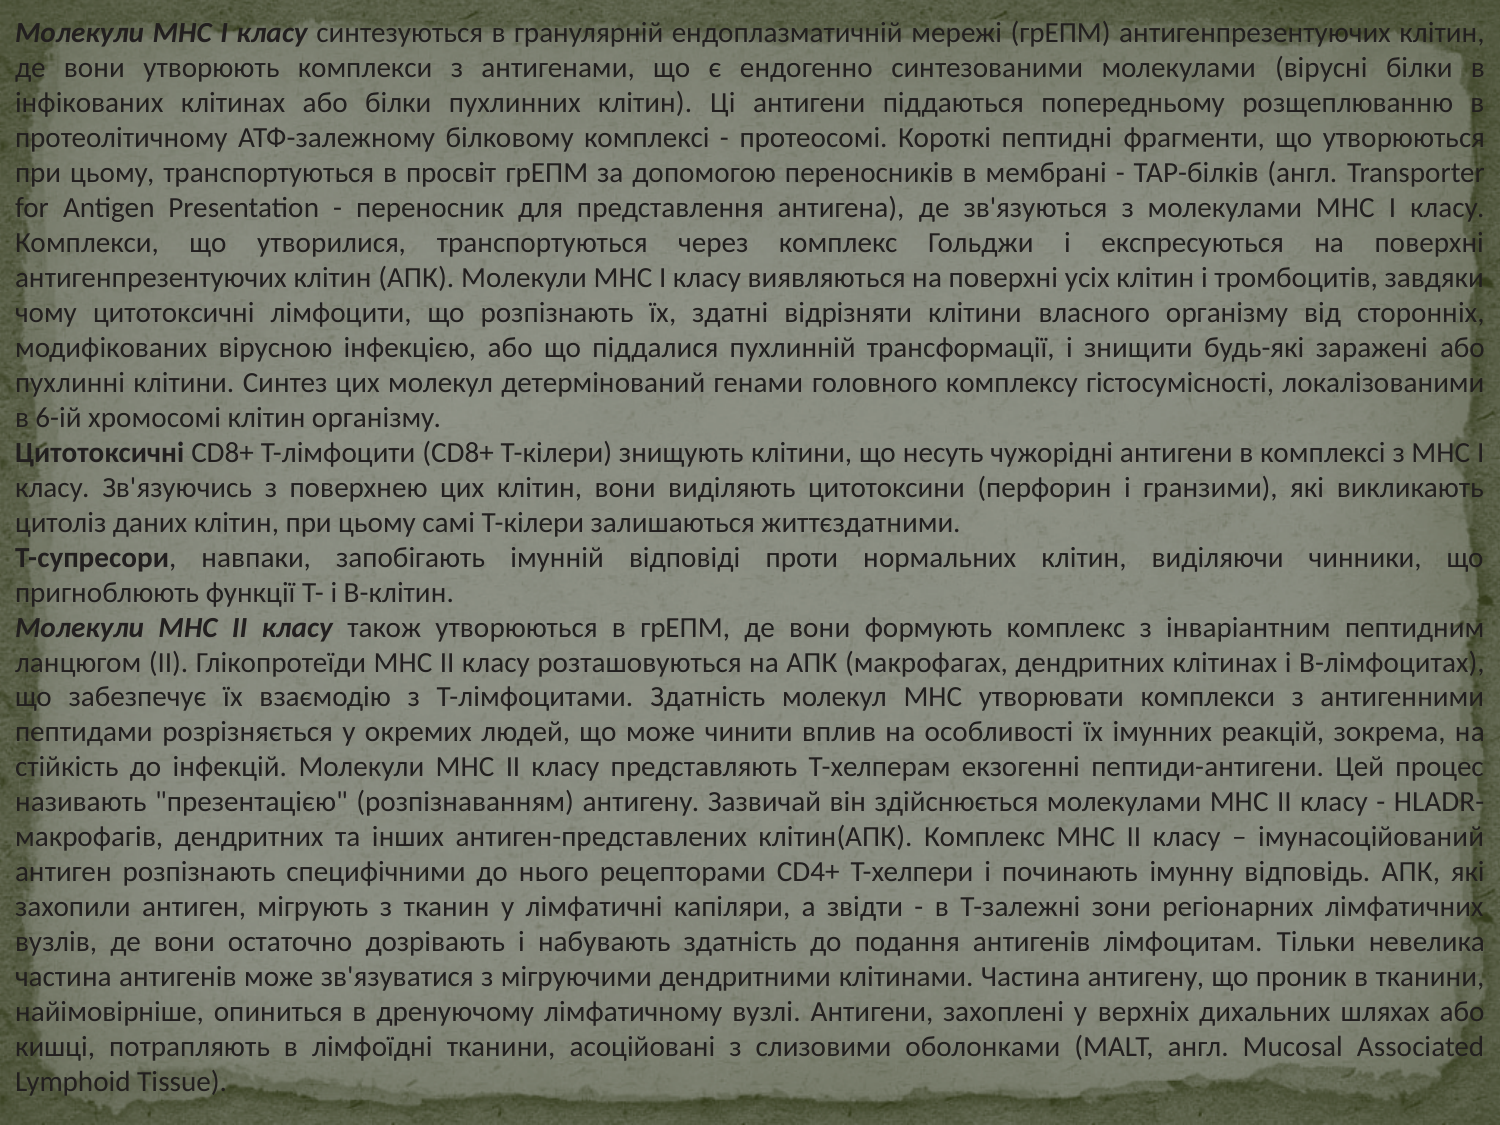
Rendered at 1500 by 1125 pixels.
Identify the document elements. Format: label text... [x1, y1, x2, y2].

text_box Молекули МНС I класу синтезуються в гранулярній ендоплазматичній мережі (грЕПМ) антигенпрезентуючих клітин, де вони утворюють комплекси з антигенами, що є ендогенно синтезованими молекулами (вірусні білки в інфікованих клітинах або білки пухлинних клітин). Ці антигени піддаються попередньому розщеплюванню в протеолітичному АТФ-залежному білковому комплексі - протеосомі. Короткі пептидні фрагменти, що утворюються при цьому, транспортуються в просвіт грЕПМ за допомогою переносників в мембрані - ТАР-білків (англ. Transporter for Antigen Presentation - переносник для представлення антигена), де зв'язуються з молекулами МНС I класу. Комплекси, що утворилися, транспортуються через комплекс Гольджи і експресуються на поверхні антигенпрезентуючих клітин (АПК). Молекули МНС I класу виявляються на поверхні усіх клітин і тромбоцитів, завдяки чому цитотоксичні лімфоцити, що розпізнають їх, здатні відрізняти клітини власного організму від сторонніх, модифікованих вірусною інфекцією, або що піддалися пухлинній трансформації, і знищити будь-які заражені або пухлинні клітини. Синтез цих молекул детермінований генами головного комплексу гістосумісності, локалізованими в 6-ій хромосомі клітин організму. Цитотоксичні СD8+ T-лімфоцити (СD8+ Т-кілери) знищують клітини, що несуть чужорідні антигени в комплексі з MHC I класу. Зв'язуючись з поверхнею цих клітин, вони виділяють цитотоксини (перфорин і гранзими), які викликають цитоліз даних клітин, при цьому самі Т-кілери залишаються життєздатними. Т-супресори, навпаки, запобігають імунній відповіді проти нормальних клітин, виділяючи чинники, що пригноблюють функції Т- і В-клітин. Молекули МНС II класу також утворюються в грЕПМ, де вони формують комплекс з інваріантним пептидним ланцюгом (II). Глікопротеїди МНС II класу розташовуються на АПК (макрофагах, дендритних клітинах і В-лімфоцитах), що забезпечує їх взаємодію з Т-лімфоцитами. Здатність молекул МНС утворювати комплекси з антигенними пептидами розрізняється у окремих людей, що може чинити вплив на особливості їх імунних реакцій, зокрема, на стійкість до інфекцій. Молекули MHC II класу представляють Т-хелперам екзогенні пептиди-антигени. Цей процес називають "презентацією" (розпізнаванням) антигену. Зазвичай він здійснюється молекулами MHC II класу - HLADR-макрофагів, дендритних та інших антиген-представлених клітин(АПК). Комплекс MHC II класу – імунасоційований антиген розпізнають специфічними до нього рецепторами CD4+ T-хелпери і починають імунну відповідь. АПК, які захопили антиген, мігрують з тканин у лімфатичні капіляри, а звідти - в Т-залежні зони регіонарних лімфатичних вузлів, де вони остаточно дозрівають і набувають здатність до подання антигенів лімфоцитам. Тільки невелика частина антигенів може зв'язуватися з мігруючими дендритними клітинами. Частина антигену, що проник в тканини, найімовірніше, опиниться в дренуючому лімфатичному вузлі. Антигени, захоплені у верхніх дихальних шляхах або кишці, потрапляють в лімфоїдні тканини, асоційовані з слизовими оболонками (MALT, англ. Mucosal Associated Lymphoid Tissue). [0, 6, 1500, 1105]
